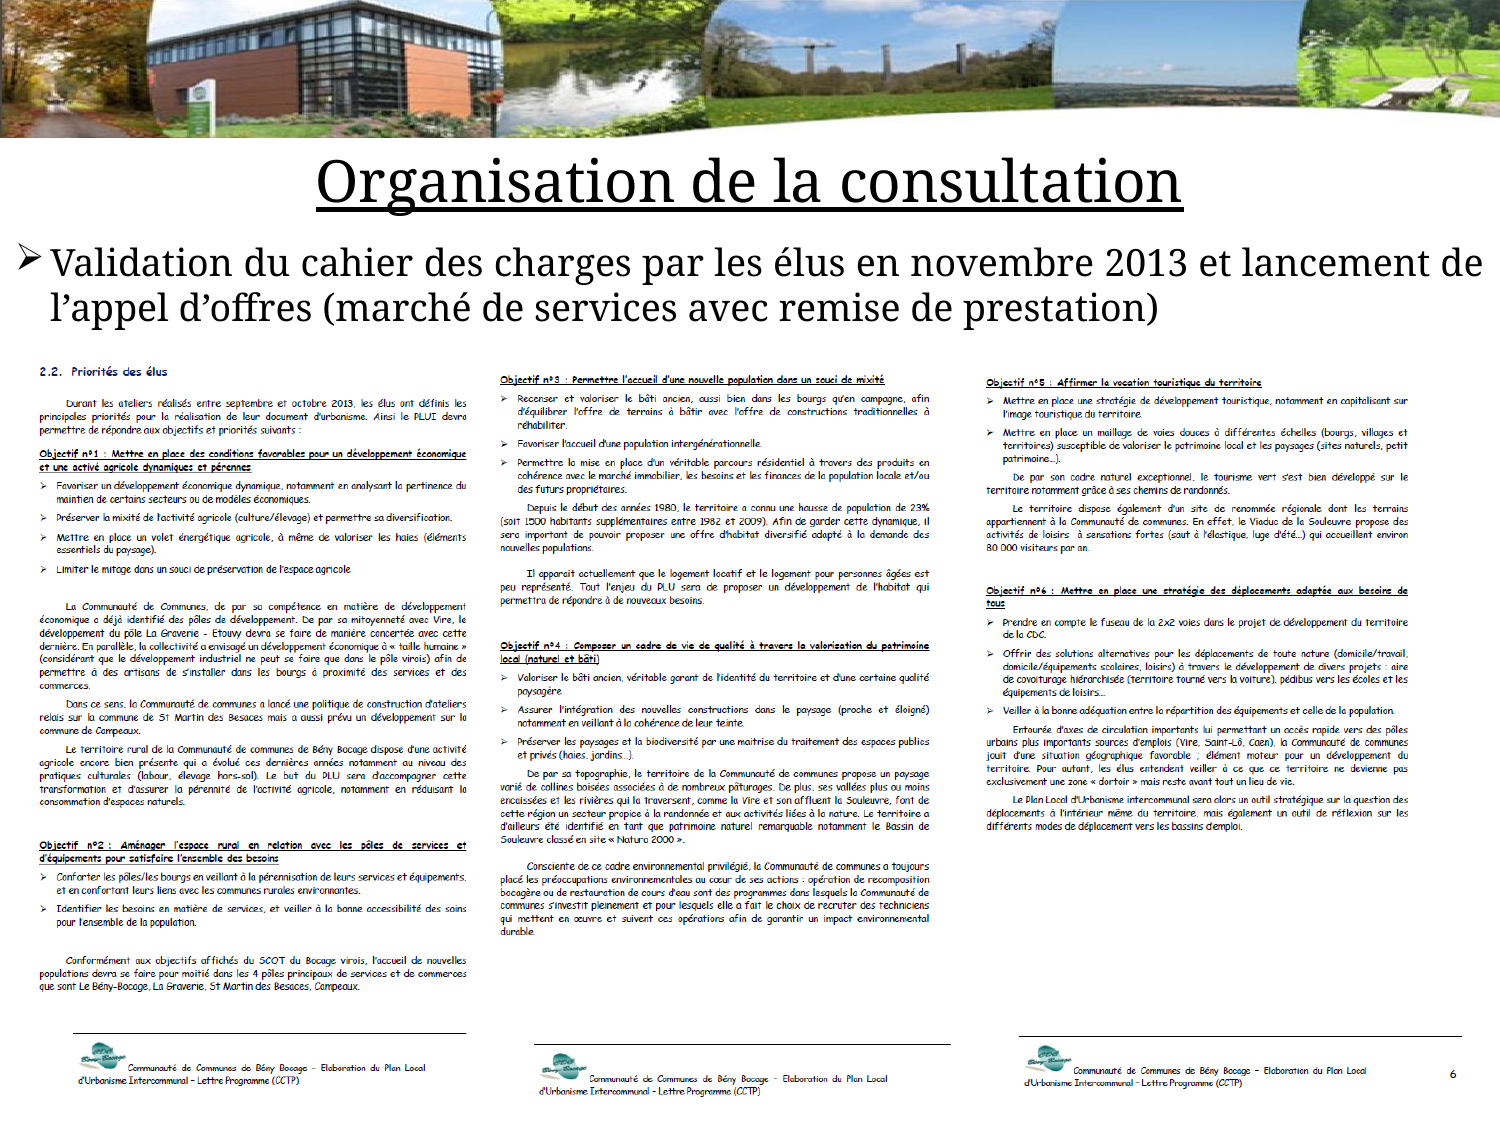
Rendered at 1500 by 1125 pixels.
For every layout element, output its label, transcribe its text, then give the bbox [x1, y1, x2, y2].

picture [0, 0, 1500, 138]
text_box Validation du cahier des charges par les élus en novembre 2013 et lancement de l’appel d’offres (marché de services avec remise de prestation) [0, 231, 1500, 382]
picture [0, 337, 1466, 1103]
text_box Organisation de la consultation [112, 146, 1388, 230]
